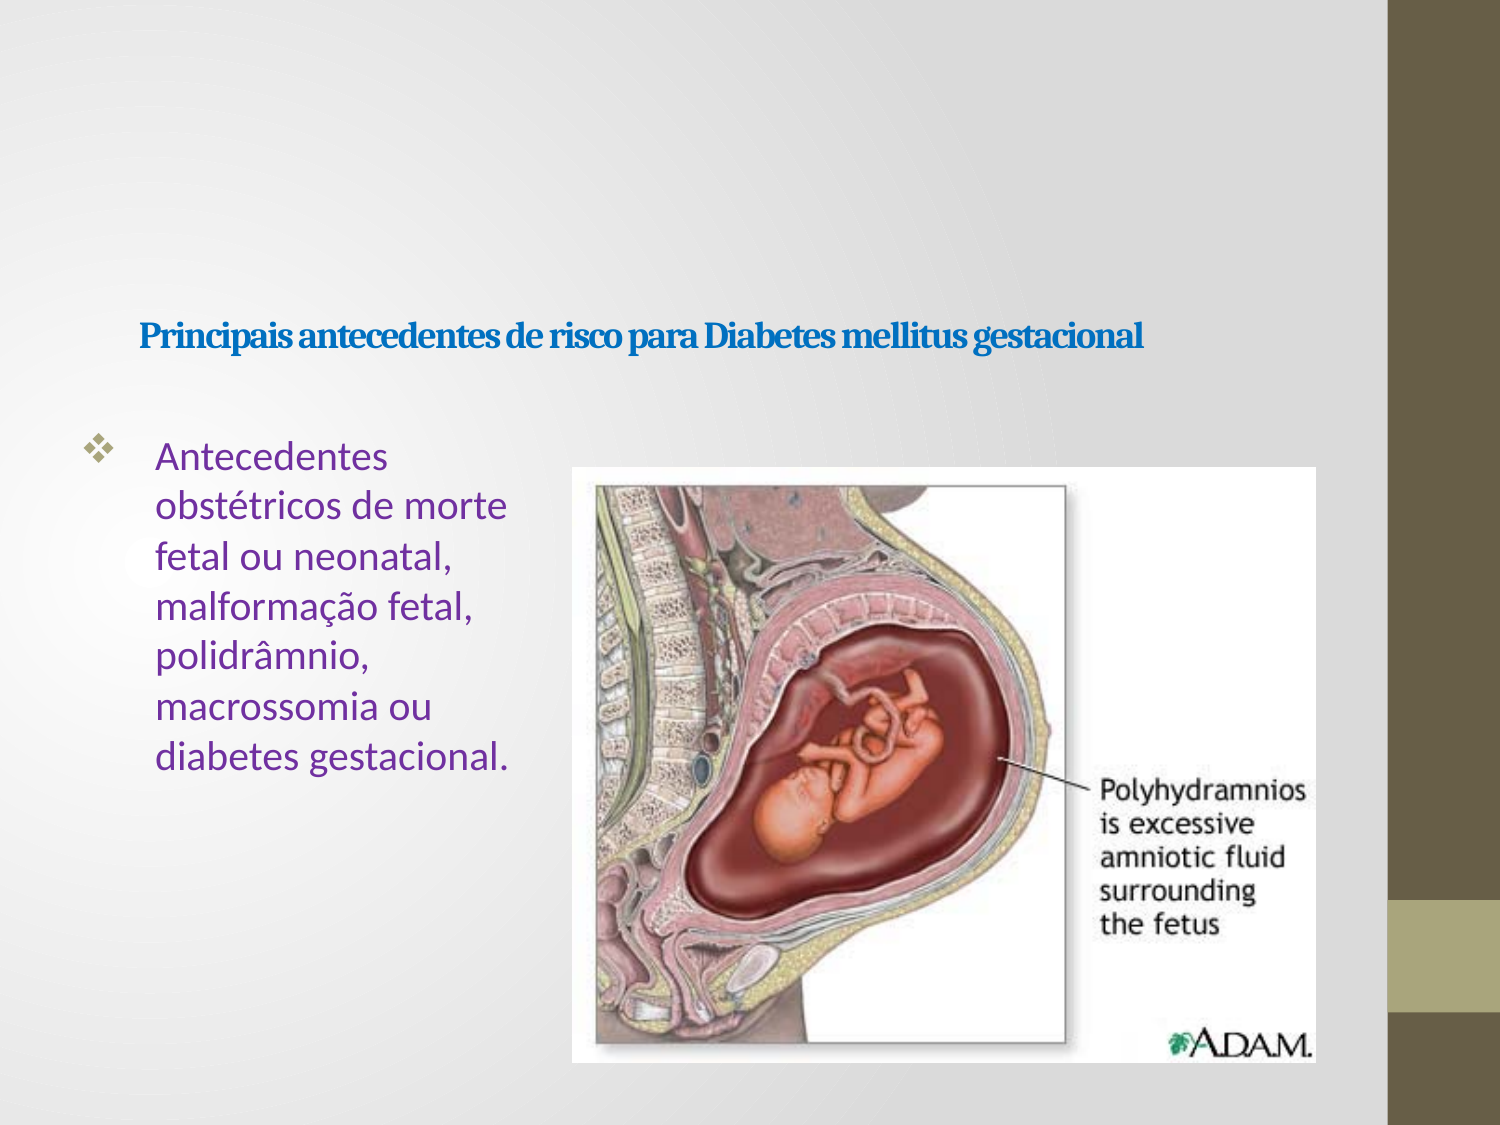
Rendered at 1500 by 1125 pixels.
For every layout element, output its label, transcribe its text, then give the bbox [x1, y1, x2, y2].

subtitle Antecedentes obstétricos de morte fetal ou neonatal, malformação fetal, polidrâmnio, macrossomia ou diabetes gestacional. [64, 420, 573, 1024]
title Principais antecedentes de risco para Diabetes mellitus gestacional [123, 125, 1399, 409]
picture [572, 467, 1317, 1063]
